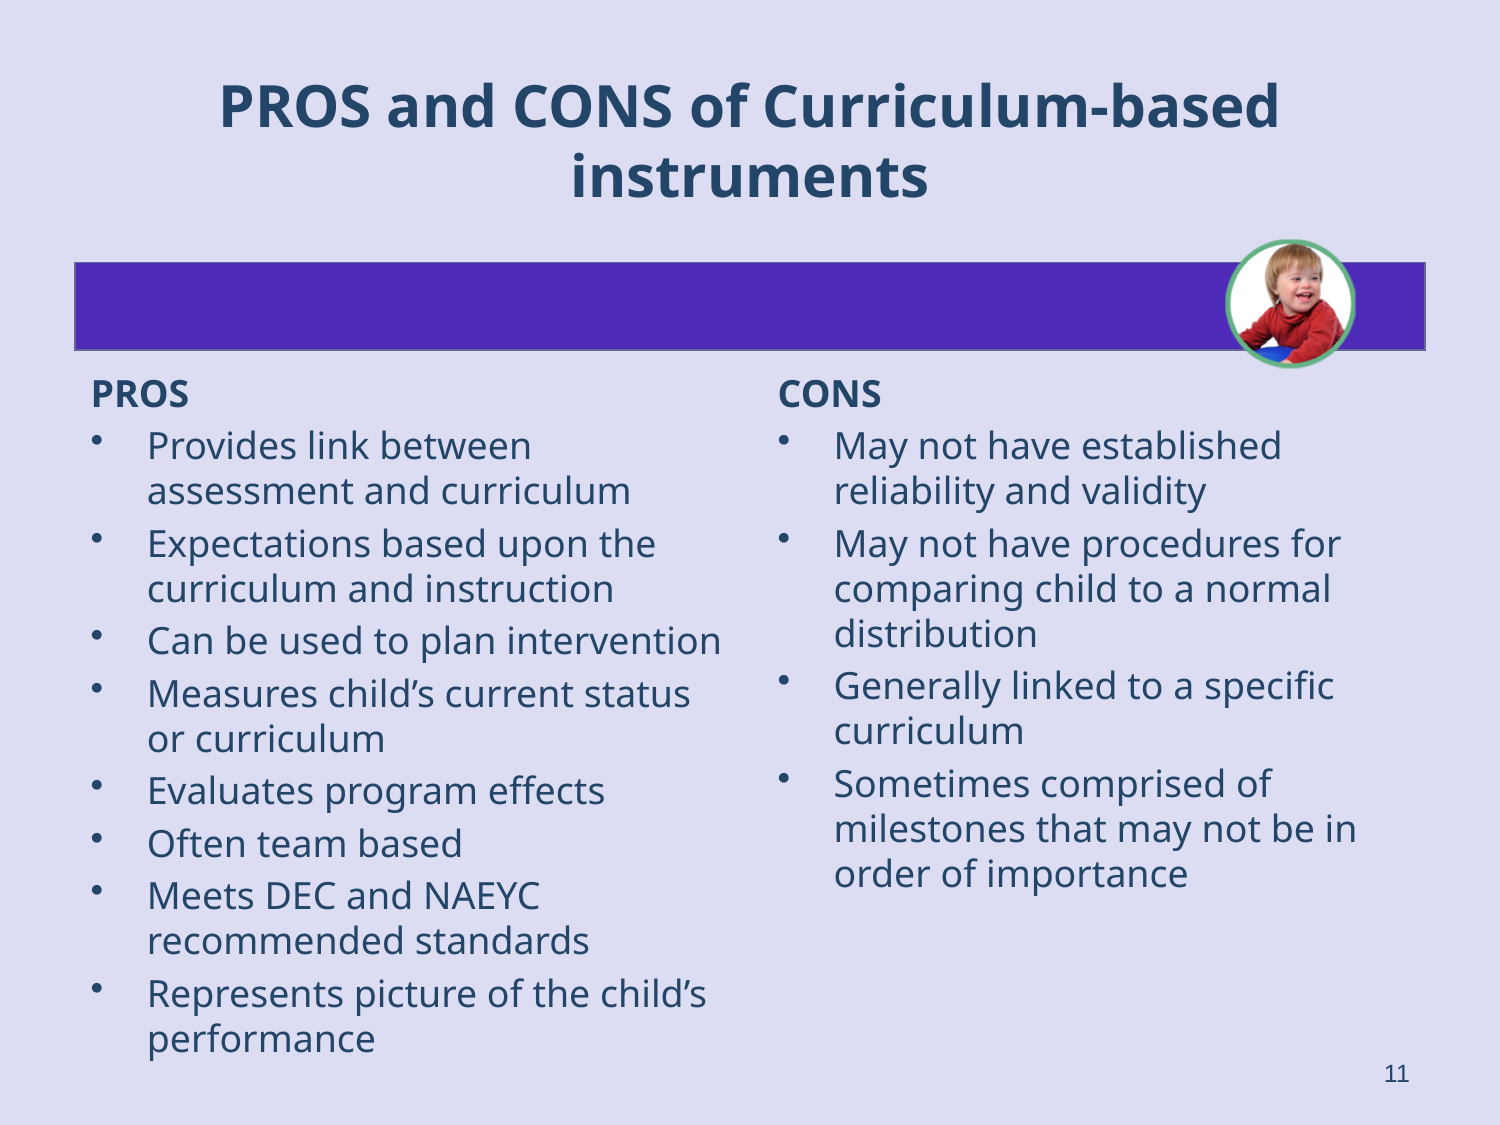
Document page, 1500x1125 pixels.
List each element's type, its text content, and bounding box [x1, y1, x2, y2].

slide_number 11 [1074, 1042, 1425, 1103]
picture [1224, 237, 1360, 362]
list PROS Provides link between assessment and curriculum Expectations based upon the curriculum and instruction Can be used to plan intervention Measures child’s current status or curriculum Evaluates program effects Often team based Meets DEC and NAEYC recommended standards Represents picture of the child’s performance [75, 362, 739, 993]
title PROS and CONS of Curriculum-based instruments [74, 44, 1426, 233]
list CONS May not have established reliability and validity May not have procedures for comparing child to a normal distribution Generally linked to a specific curriculum Sometimes comprised of milestones that may not be in order of importance [762, 362, 1426, 993]
